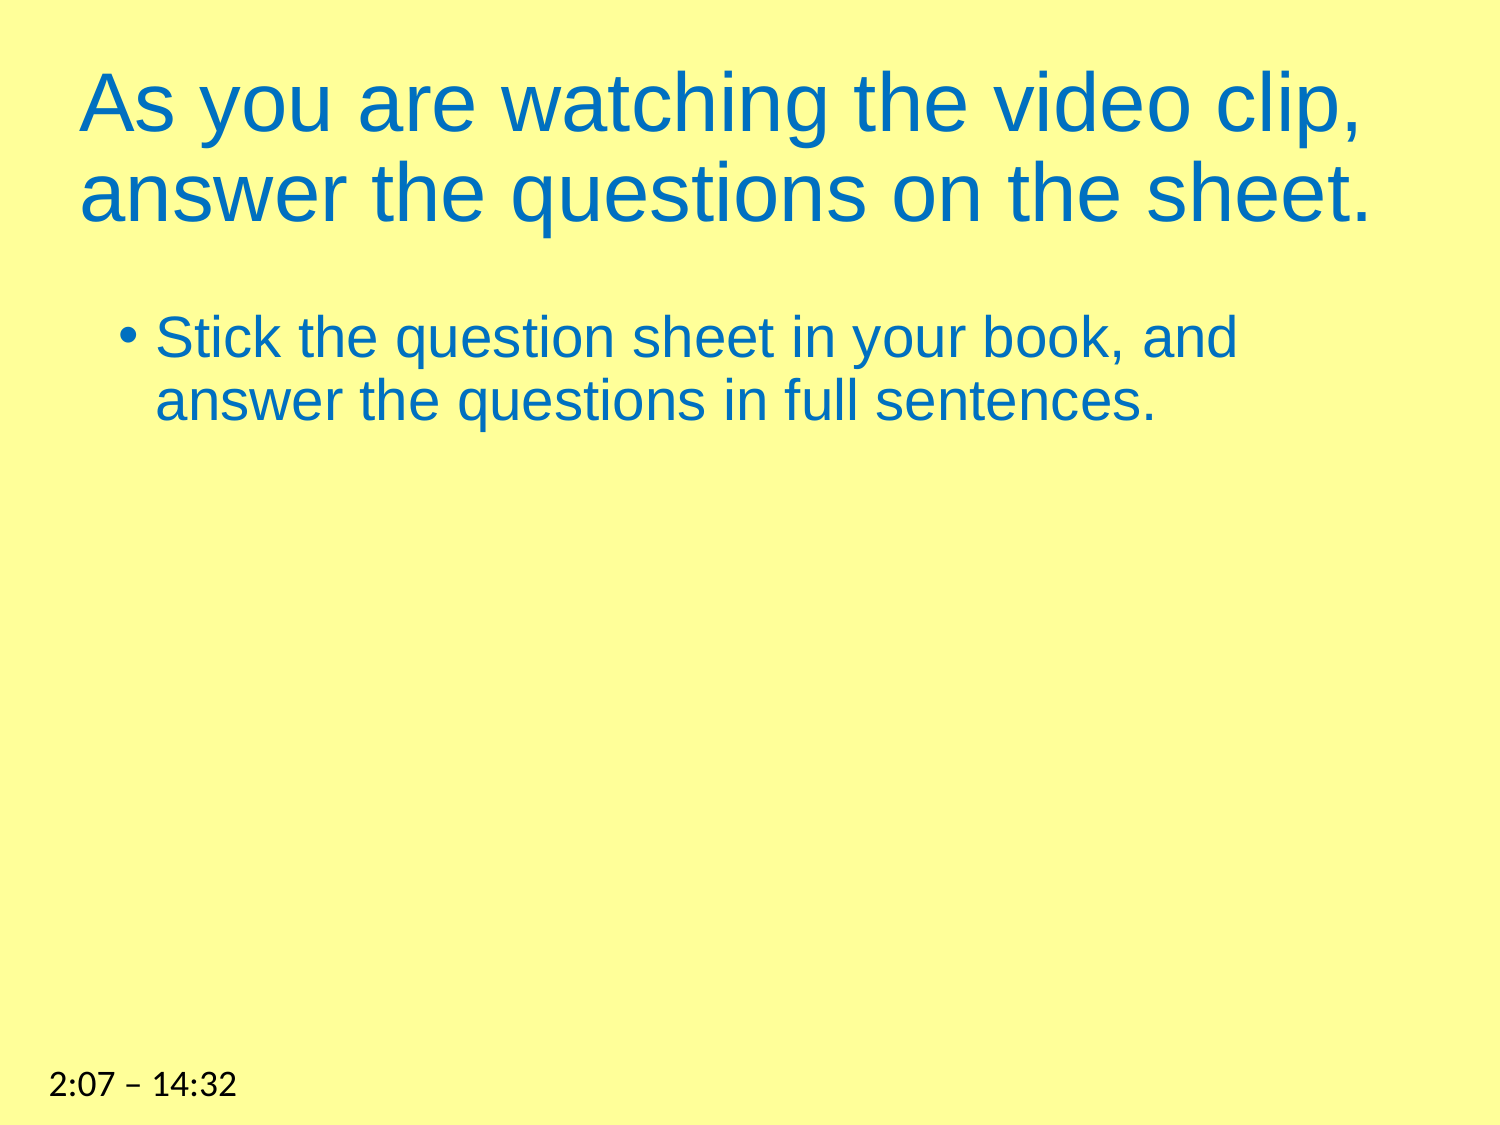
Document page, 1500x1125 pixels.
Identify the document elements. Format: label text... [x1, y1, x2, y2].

text_box 2:07 – 14:32 [33, 1052, 264, 1112]
title As you are watching the video clip, answer the questions on the sheet. [64, 40, 1436, 259]
list Stick the question sheet in your book, and answer the questions in full sentences. [103, 299, 1397, 1014]
